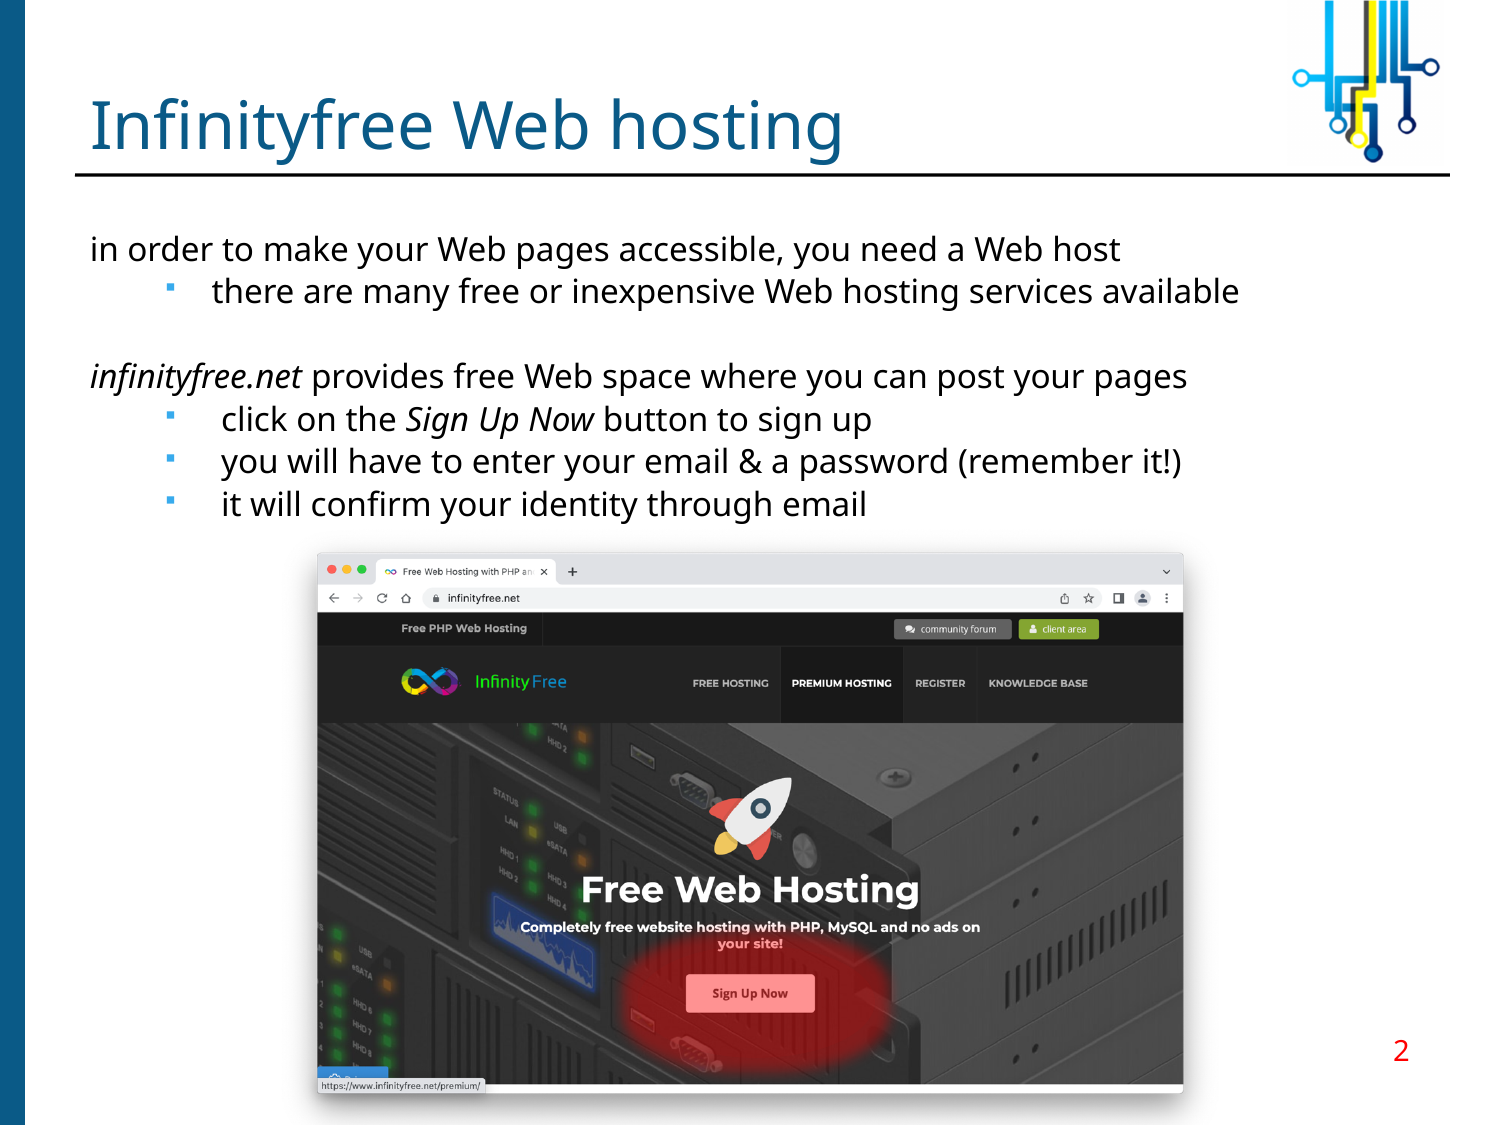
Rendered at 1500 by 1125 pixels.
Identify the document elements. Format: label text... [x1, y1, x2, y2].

picture [1288, 0, 1444, 165]
text_box in order to make your Web pages accessible, you need a Web host there are many free or inexpensive Web hosting services available infinityfree.net provides free Web space where you can post your pages click on the Sign Up Now button to sign up you will have to enter your email & a password (remember it!) it will confirm your identity through email [74, 224, 1425, 588]
picture [274, 524, 1226, 1125]
title Infinityfree Web hosting [75, 50, 1238, 171]
picture [1296, 72, 1307, 84]
slide_number 2 [1229, 1024, 1426, 1101]
